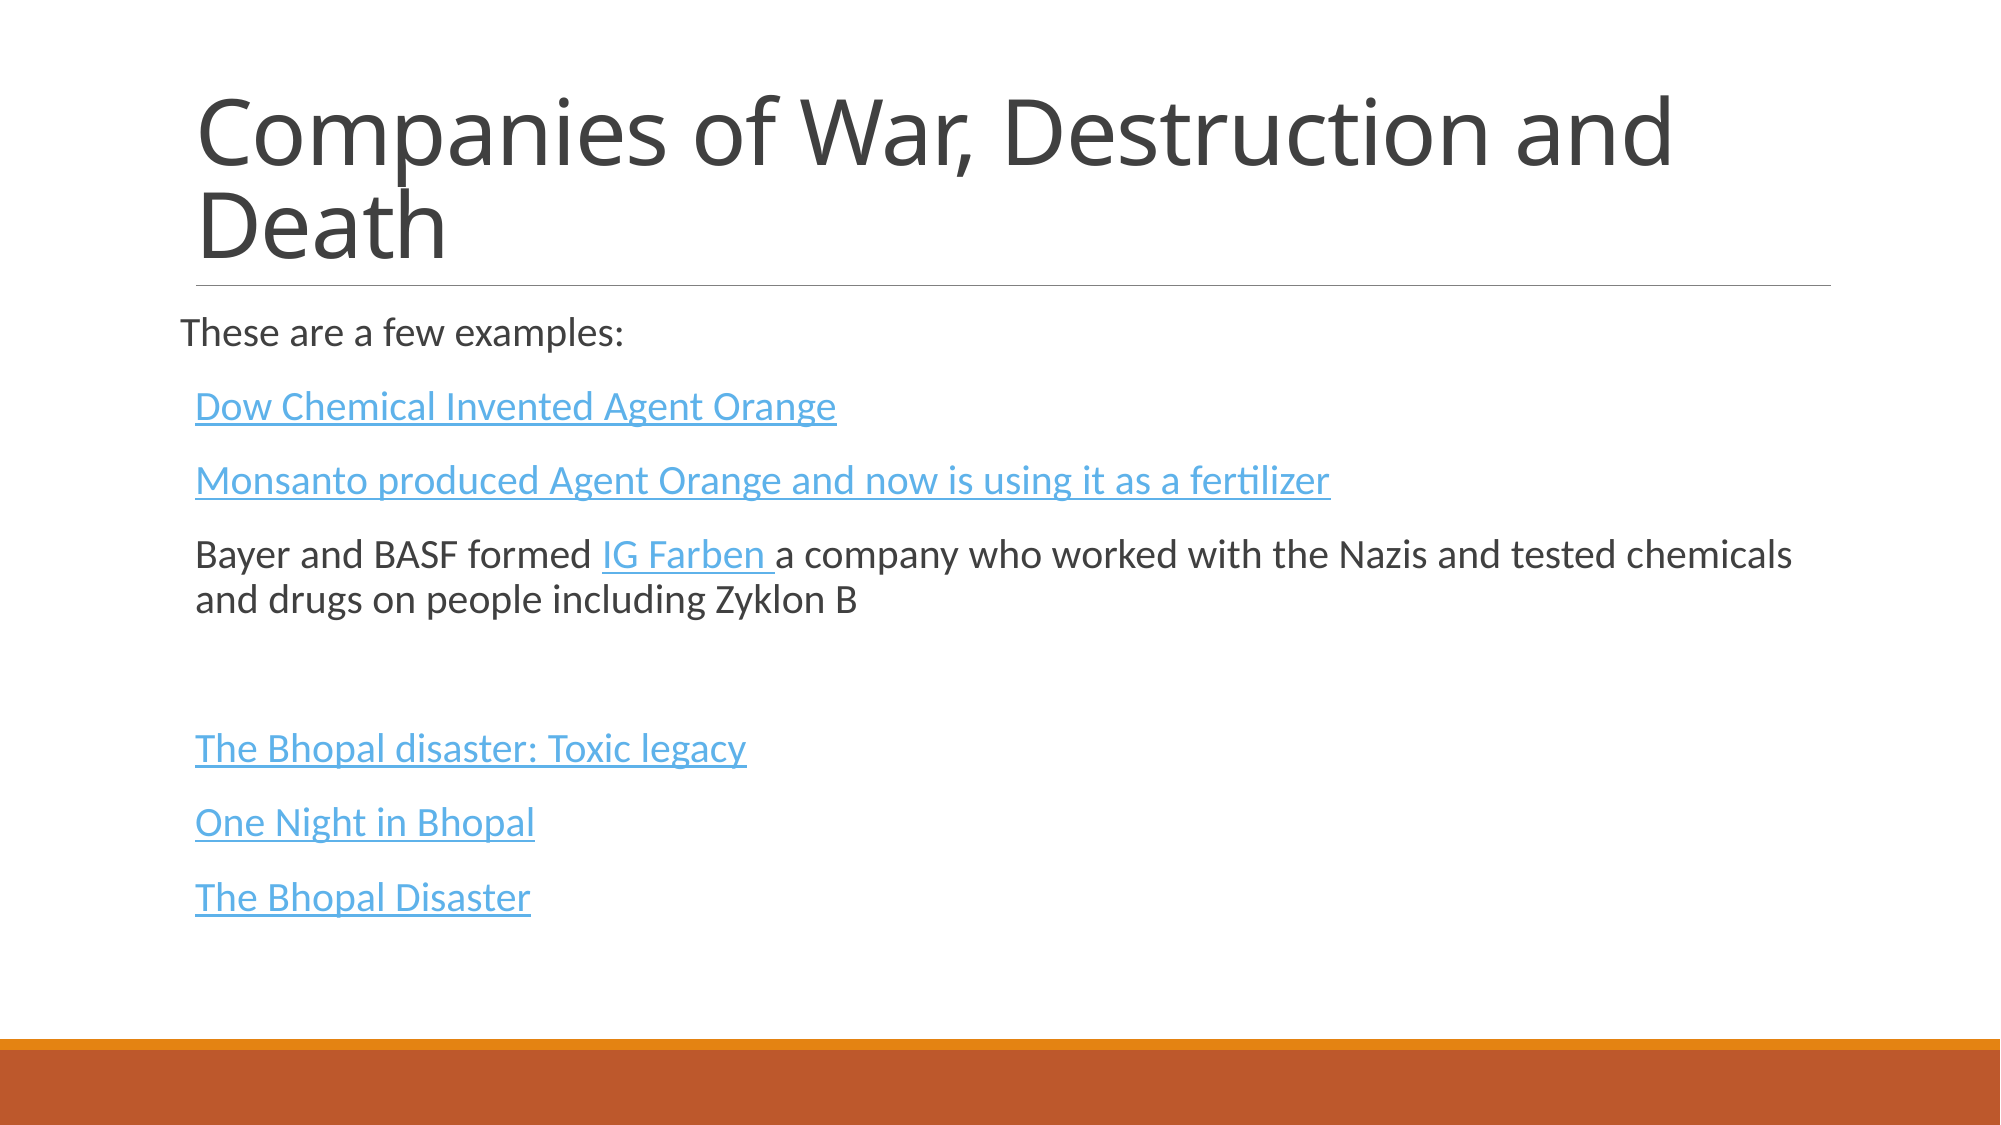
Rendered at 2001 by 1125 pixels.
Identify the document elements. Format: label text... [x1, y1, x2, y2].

title Companies of War, Destruction and Death [180, 47, 1830, 285]
list These are a few examples: Dow Chemical Invented Agent Orange Monsanto produced Agent Orange and now is using it as a fertilizer Bayer and BASF formed IG Farben a company who worked with the Nazis and tested chemicals and drugs on people including Zyklon B The Bhopal disaster: Toxic legacy One Night in Bhopal The Bhopal Disaster [180, 302, 1830, 963]
